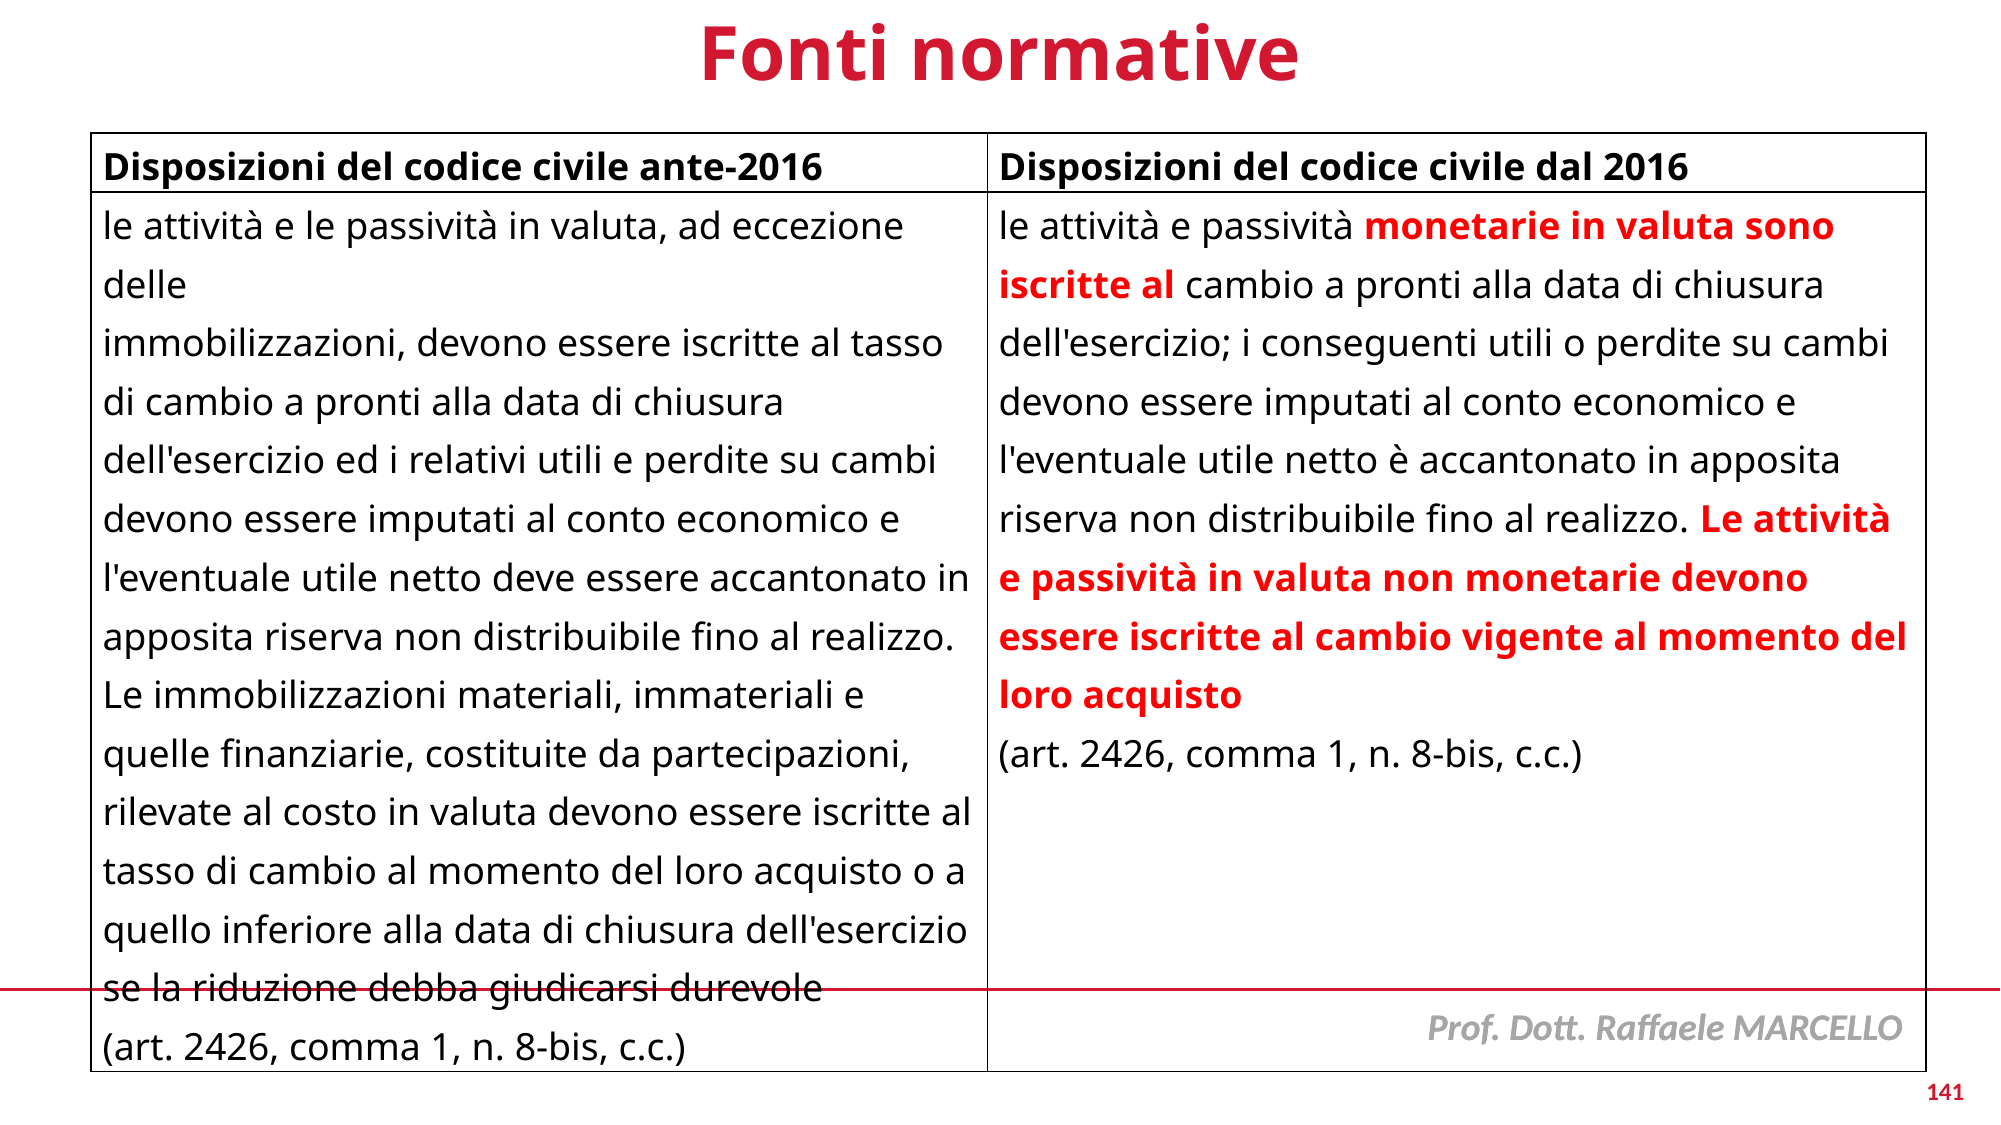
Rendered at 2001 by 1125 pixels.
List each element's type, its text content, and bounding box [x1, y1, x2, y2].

table_header Disposizioni del codice civile ante-2016 [92, 134, 987, 191]
table_cell le attività e le passività in valuta, ad eccezione delle immobilizzazioni, devono essere iscritte al tasso di cambio a pronti alla data di chiusura dell'esercizio ed i relativi utili e perdite su cambi devono essere imputati al conto economico e l'eventuale utile netto deve essere accantonato in apposita riserva non distribuibile fino al realizzo. Le immobilizzazioni materiali, immateriali e quelle finanziarie, costituite da partecipazioni, rilevate al costo in valuta devono essere iscritte al tasso di cambio al momento del loro acquisto o a quello inferiore alla data di chiusura dell'esercizio se la riduzione debba giudicarsi durevole (art. 2426, comma 1, n. 8-bis, c.c.) [92, 193, 987, 1071]
slide_number 141 [1909, 1060, 1980, 1121]
table_cell le attività e passività monetarie in valuta sono iscritte al cambio a pronti alla data di chiusura dell'esercizio; i conseguenti utili o perdite su cambi devono essere imputati al conto economico e l'eventuale utile netto è accantonato in apposita riserva non distribuibile fino al realizzo. Le attività e passività in valuta non monetarie devono essere iscritte al cambio vigente al momento del loro acquisto (art. 2426, comma 1, n. 8-bis, c.c.) [988, 193, 1925, 1071]
title Fonti normative [0, 0, 2000, 114]
table_header Disposizioni del codice civile dal 2016 [988, 134, 1925, 191]
